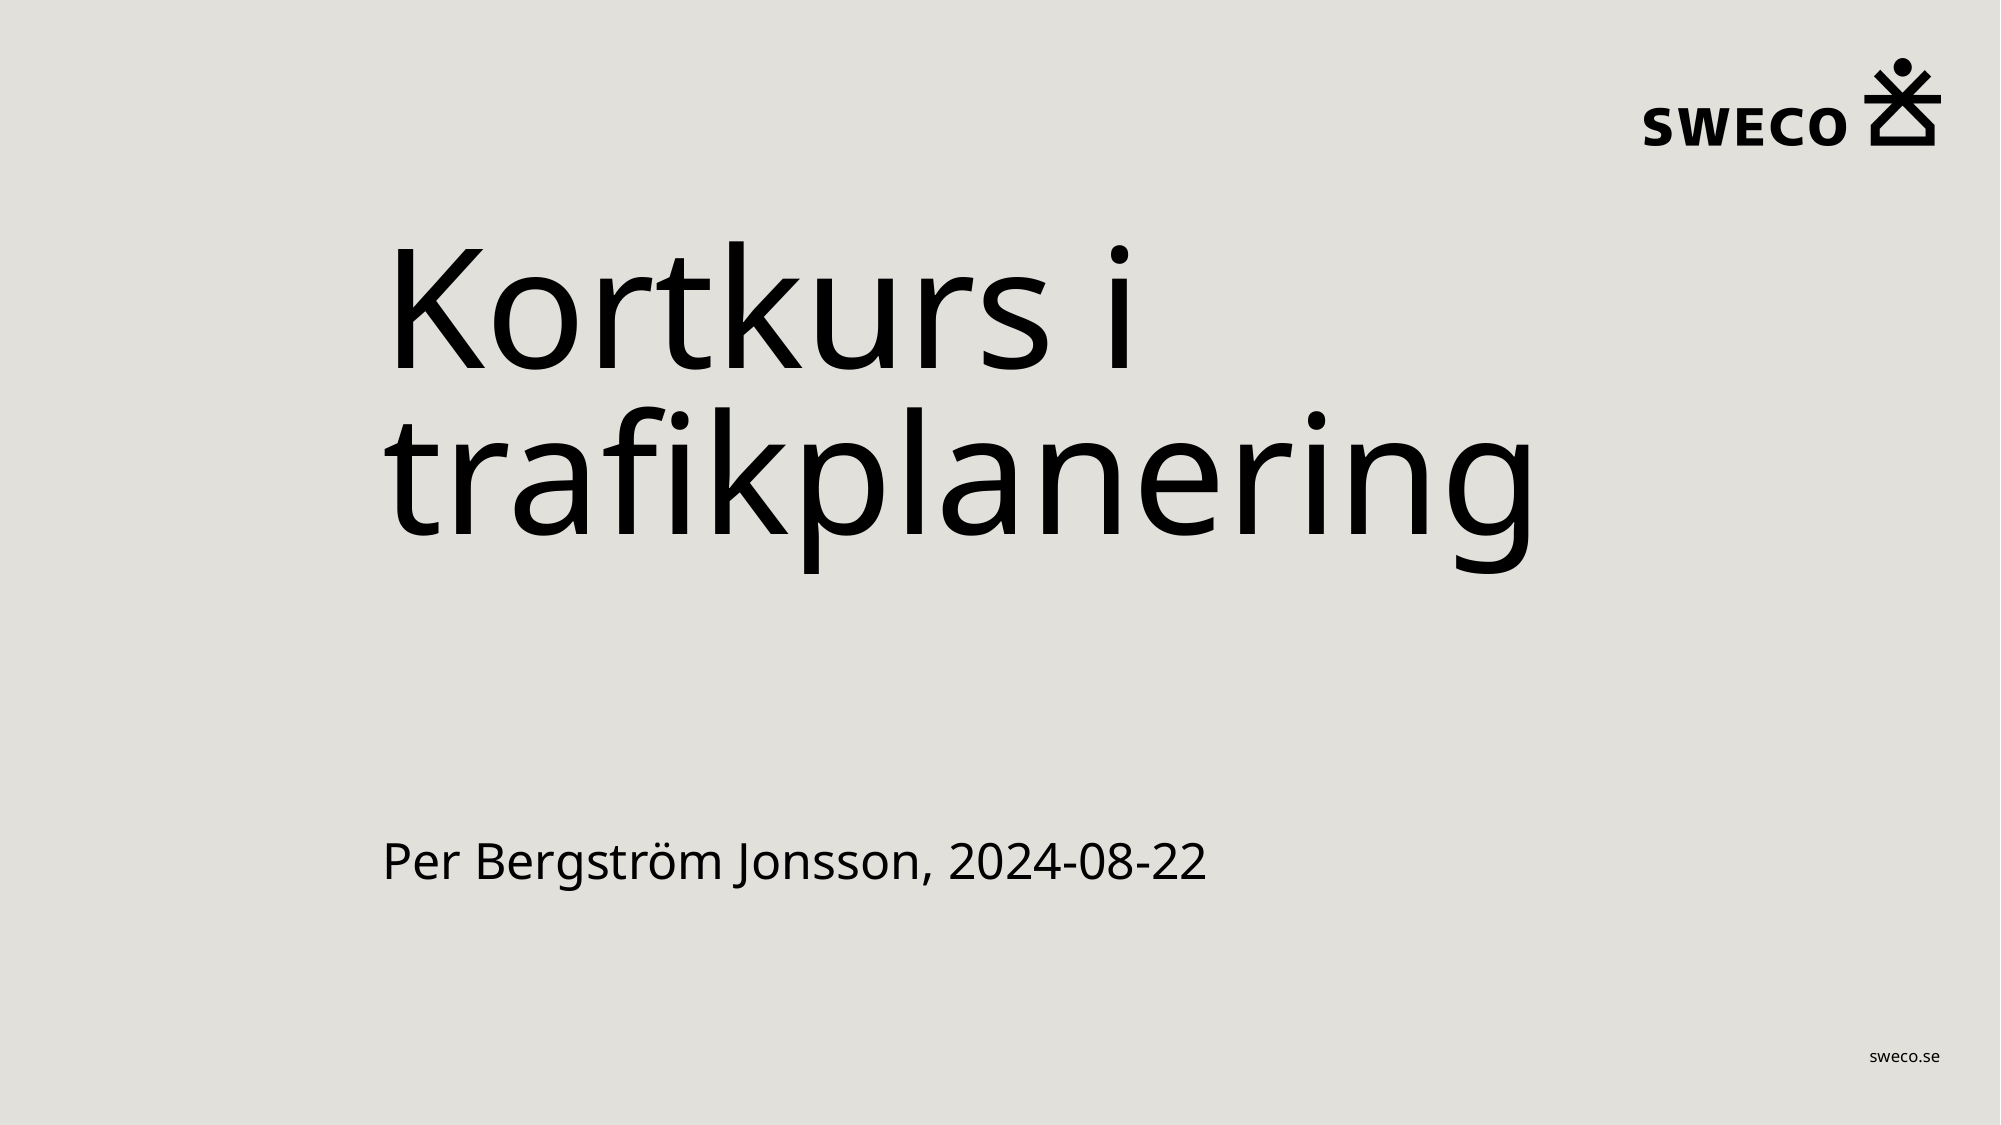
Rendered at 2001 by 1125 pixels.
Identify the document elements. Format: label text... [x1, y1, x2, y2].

subtitle Per Bergström Jonsson, 2024-08-22 [382, 829, 1456, 889]
picture [1644, 58, 1941, 146]
title Kortkurs i trafikplanering [382, 236, 1618, 1007]
